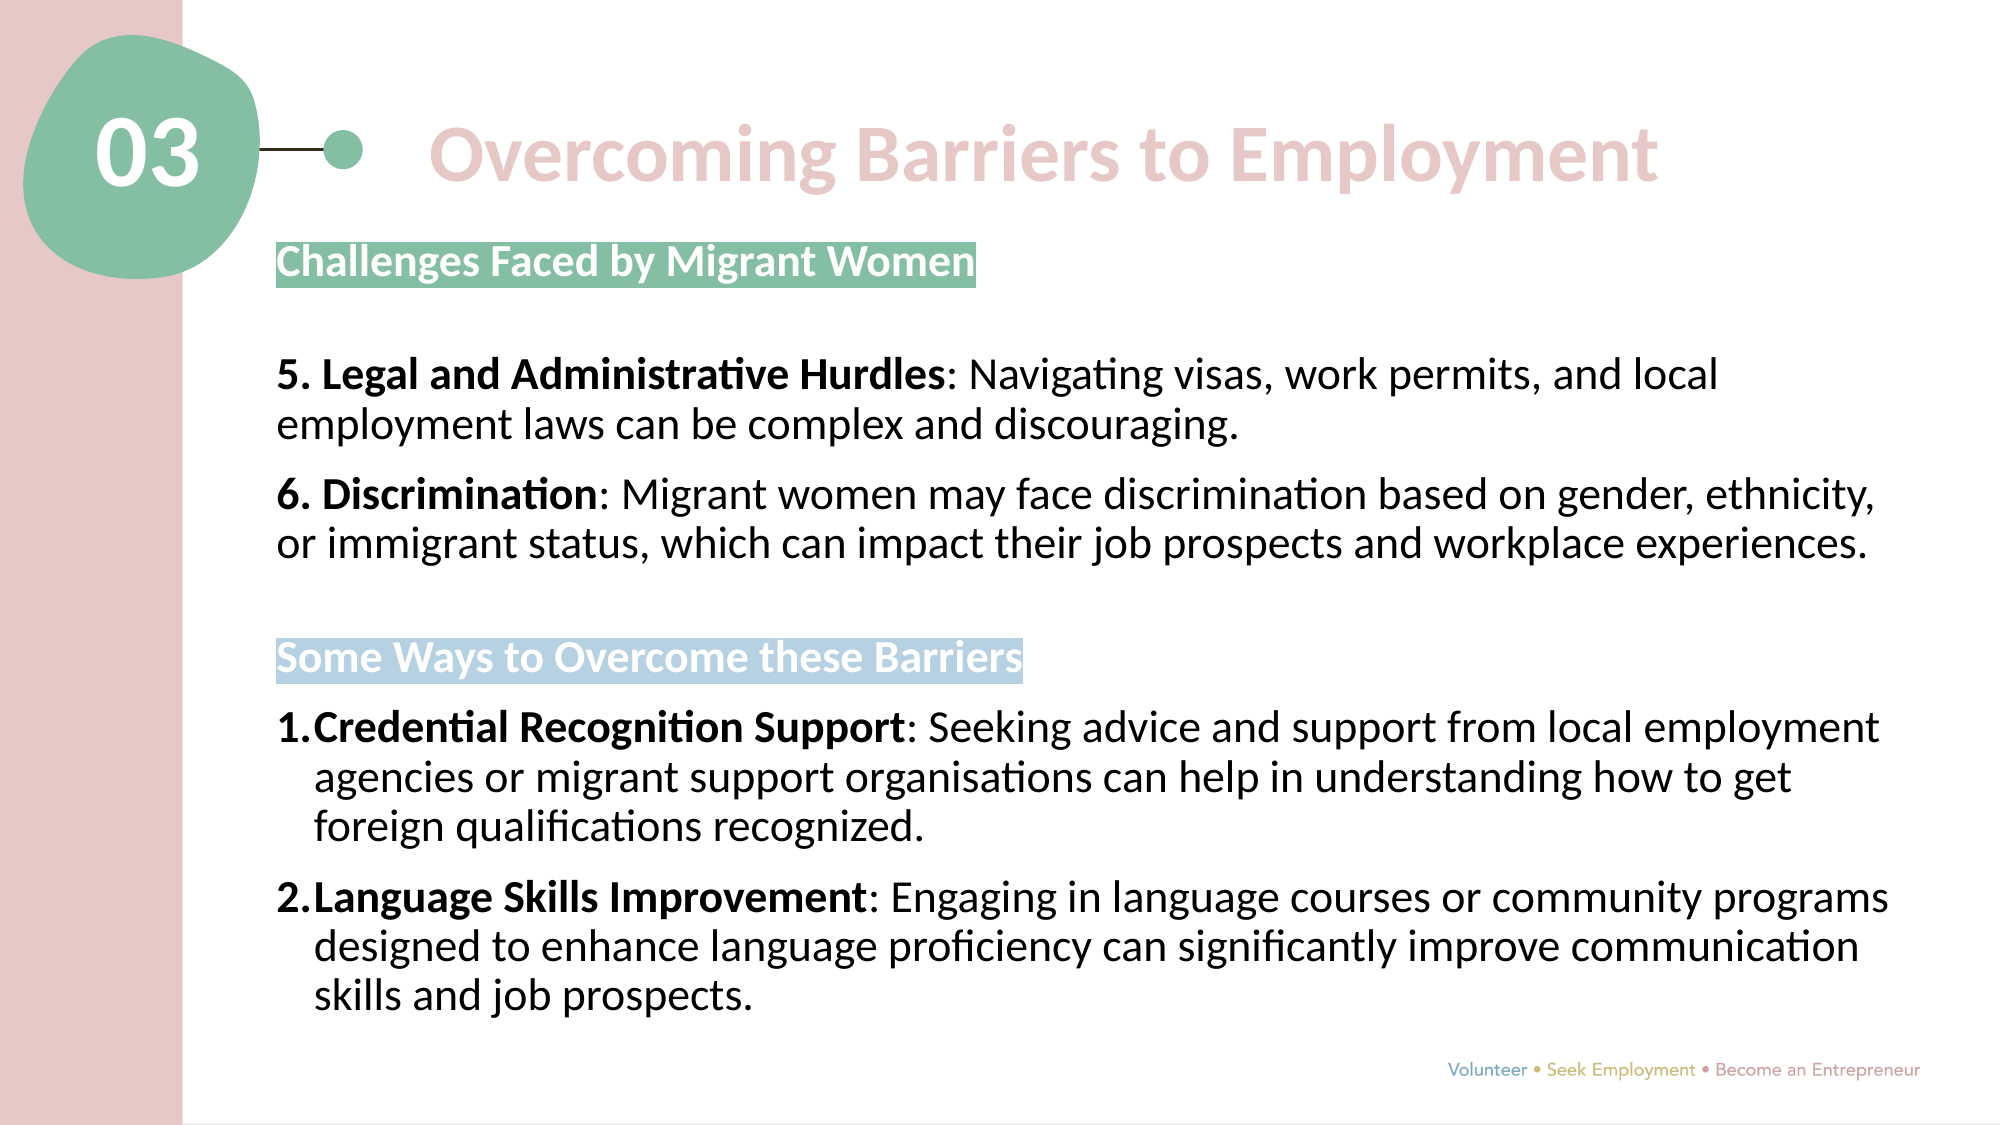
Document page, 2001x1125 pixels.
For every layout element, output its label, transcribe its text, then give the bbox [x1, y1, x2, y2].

text_box 03 [21, 88, 275, 230]
text_box Challenges Faced by Migrant Women 5. Legal and Administrative Hurdles: Navigating visas, work permits, and local employment laws can be complex and discouraging. 6. Discrimination: Migrant women may face discrimination based on gender, ethnicity, or immigrant status, which can impact their job prospects and workplace experiences. Some Ways to Overcome these Barriers Credential Recognition Support: Seeking advice and support from local employment agencies or migrant support organisations can help in understanding how to get foreign qualifications recognized. Language Skills Improvement: Engaging in language courses or community programs designed to enhance language proficiency can significantly improve communication skills and job prospects. [261, 229, 1941, 434]
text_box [110, 129, 363, 170]
text_box [34, 230, 234, 280]
text_box [0, 0, 184, 1125]
picture [1418, 1046, 1971, 1103]
text_box [55, 35, 249, 88]
text_box Overcoming Barriers to Employment [414, 108, 1675, 215]
